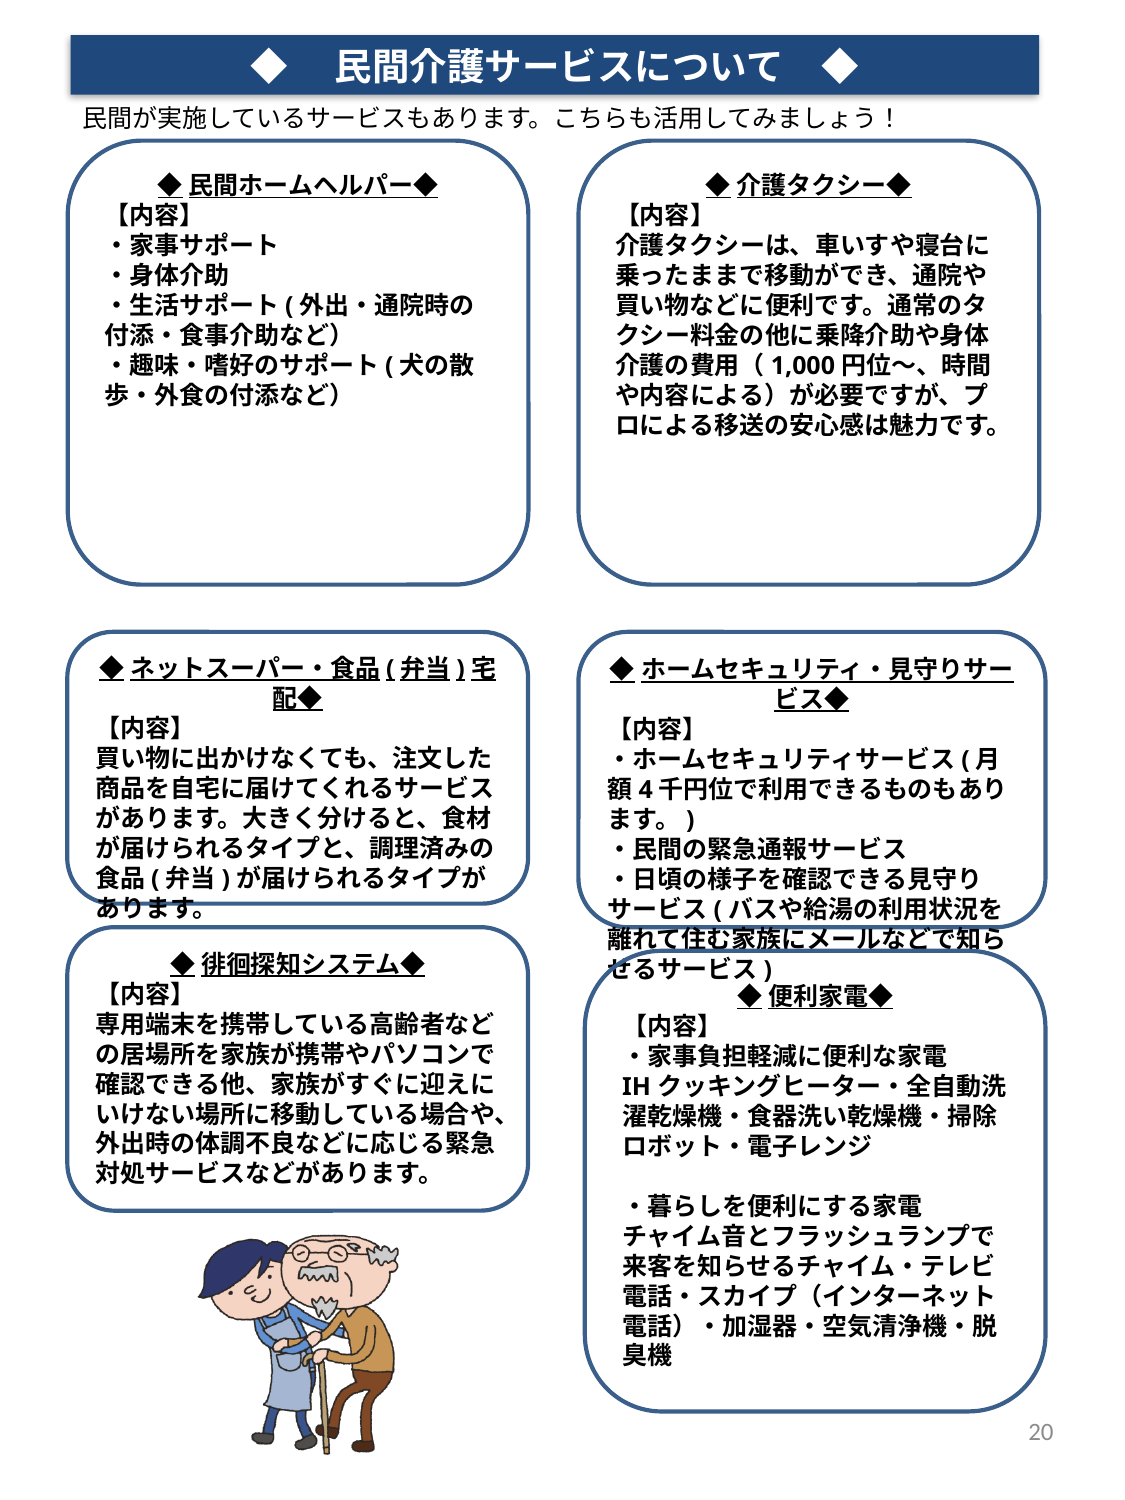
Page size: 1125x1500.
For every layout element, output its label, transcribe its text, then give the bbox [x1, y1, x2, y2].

slide_number 20 [806, 1390, 1069, 1471]
text_box ◆ホームセキュリティ・見守りサービス◆ 【内容】 ・ホームセキュリティサービス(月額4千円位で利用できるものもあります。) ・民間の緊急通報サービス ・日頃の様子を確認できる見守りサービス(バスや給湯の利用状況を離れて住む家族にメールなどで知らせるサービス) [576, 629, 1048, 930]
picture [195, 1232, 401, 1457]
text_box ◆ 民間介護サービスについて ◆ [70, 35, 1040, 95]
text_box ◆ネットスーパー・食品(弁当)宅配◆ 【内容】 買い物に出かけなくても、注文した商品を自宅に届けてくれるサービスがあります。大きく分けると、食材が届けられるタイプと、調理済みの食品(弁当)が届けられるタイプがあります。 [65, 629, 531, 906]
text_box ◆徘徊探知システム◆ 【内容】 専用端末を携帯している高齢者などの居場所を家族が携帯やパソコンで確認できる他、家族がすぐに迎えにいけない場所に移動している場合や、外出時の体調不良などに応じる緊急対処サービスなどがあります。 [65, 925, 531, 1213]
text_box 民間が実施しているサービスもあります。こちらも活用してみましょう！ [67, 95, 1040, 140]
text_box ◆民間ホームヘルパー◆ 【内容】 ・家事サポート ・身体介助 ・生活サポート(外出・通院時の付添・食事介助など） ・趣味・嗜好のサポート(犬の散歩・外食の付添など） [65, 140, 531, 587]
text_box ◆便利家電◆ 【内容】 ・家事負担軽減に便利な家電 IHクッキングヒーター・全自動洗濯乾燥機・食器洗い乾燥機・掃除ロボット・電子レンジ ・暮らしを便利にする家電 チャイム音とフラッシュランプで来客を知らせるチャイム・テレビ電話・スカイプ（インターネット電話）・加湿器・空気清浄機・脱臭機 [582, 948, 1048, 1414]
text_box ◆介護タクシー◆ 【内容】 介護タクシーは、車いすや寝台に乗ったままで移動ができ、通院や買い物などに便利です。通常のタクシー料金の他に乗降介助や身体介護の費用（1,000円位～、時間や内容による）が必要ですが、プロによる移送の安心感は魅力です。 [576, 138, 1042, 587]
